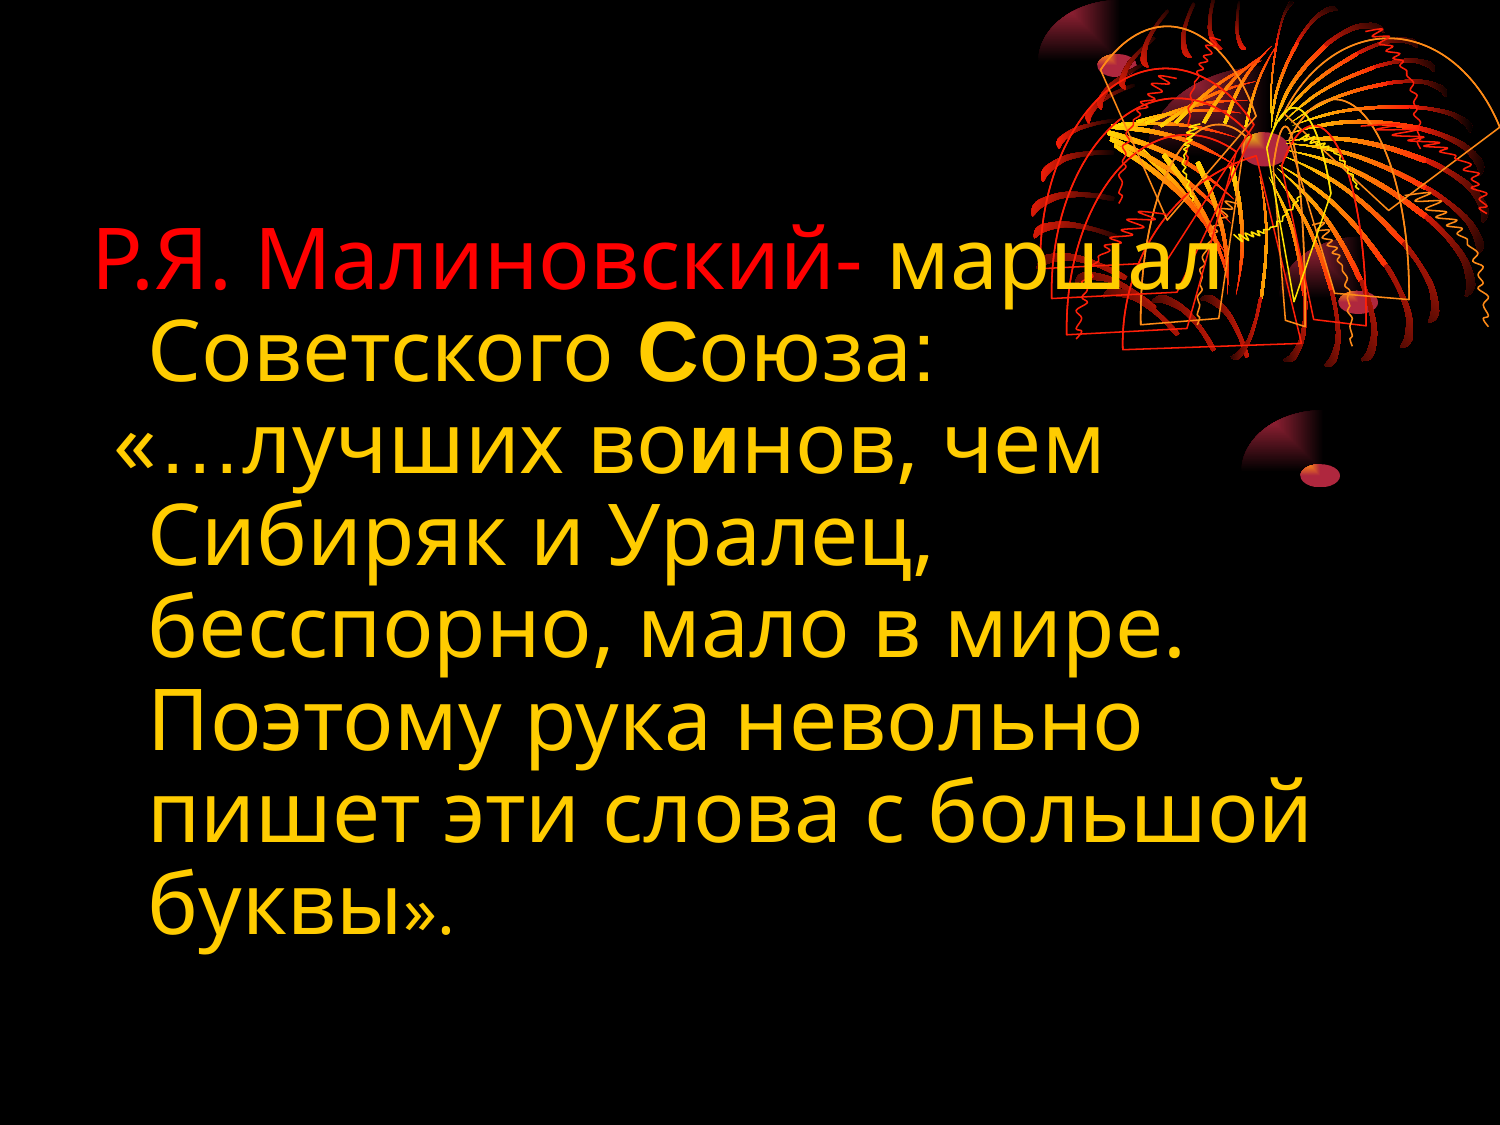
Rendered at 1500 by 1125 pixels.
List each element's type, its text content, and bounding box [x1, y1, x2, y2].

text_box Р.Я. Малиновский- маршал Советского Союза: «…лучших воинов, чем Сибиряк и Уралец, бесспорно, мало в мире. Поэтому рука невольно пишет эти слова с большой буквы». [76, 207, 1427, 1006]
